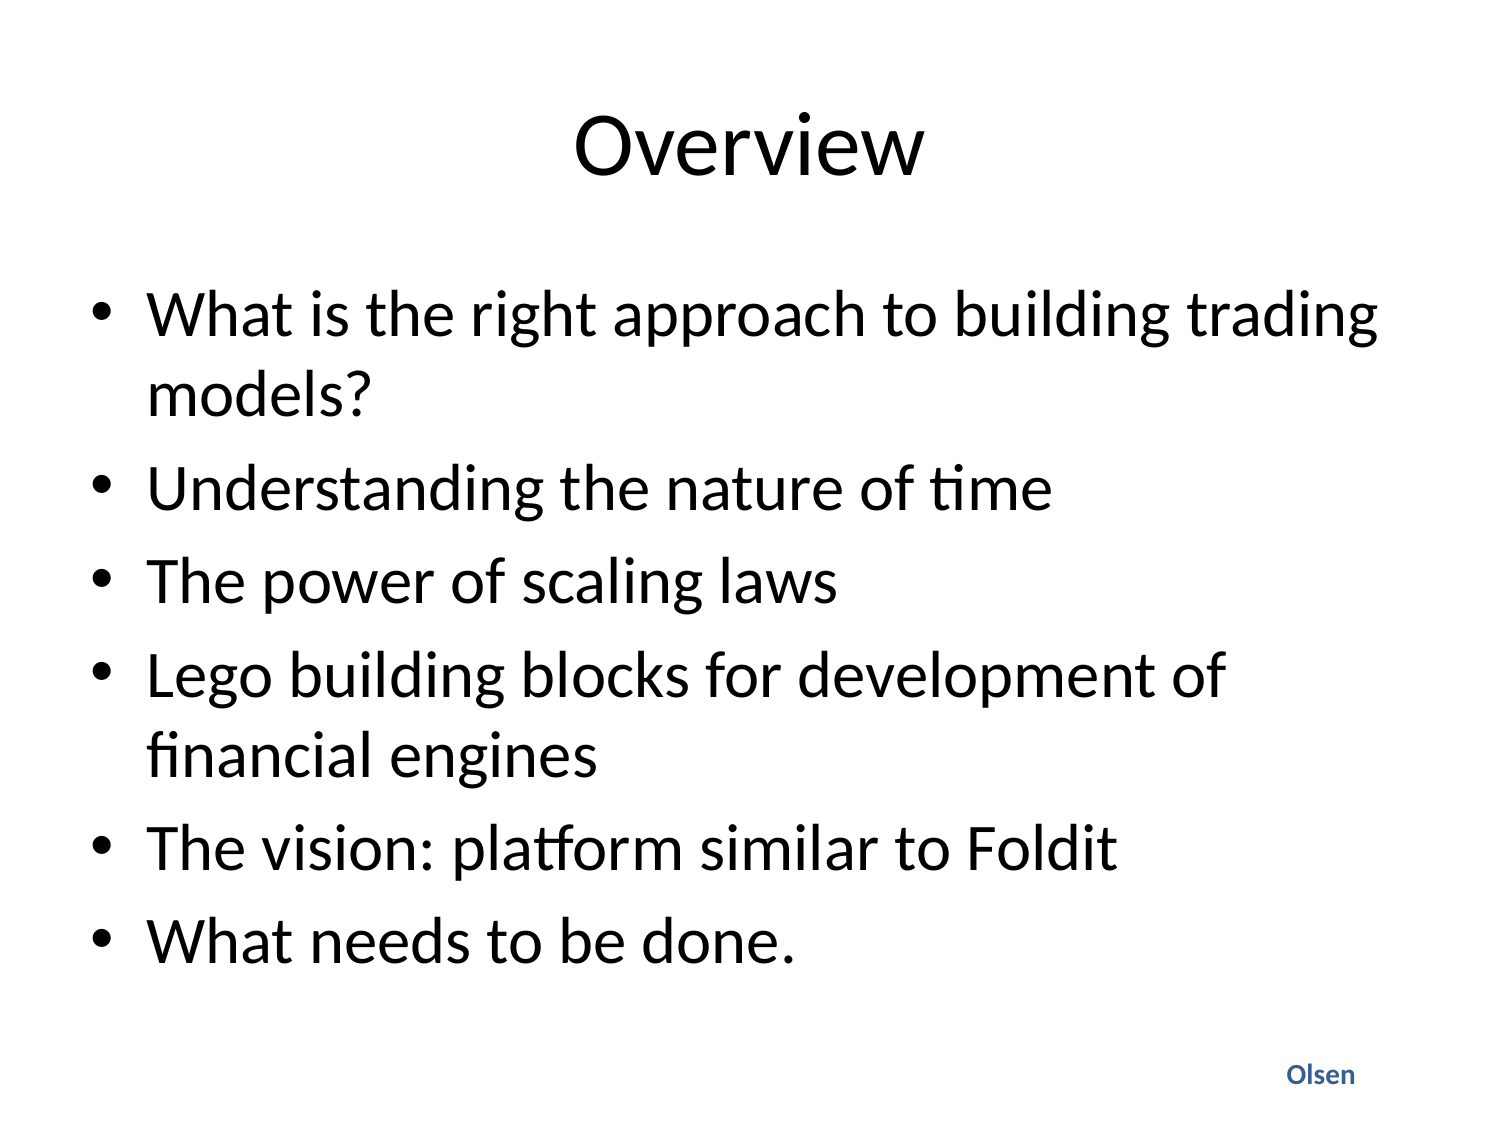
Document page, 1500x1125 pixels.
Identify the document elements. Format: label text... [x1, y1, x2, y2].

list What is the right approach to building trading models? Understanding the nature of time The power of scaling laws Lego building blocks for development of financial engines The vision: platform similar to Foldit What needs to be done. [75, 262, 1425, 1005]
title Overview [75, 45, 1425, 233]
